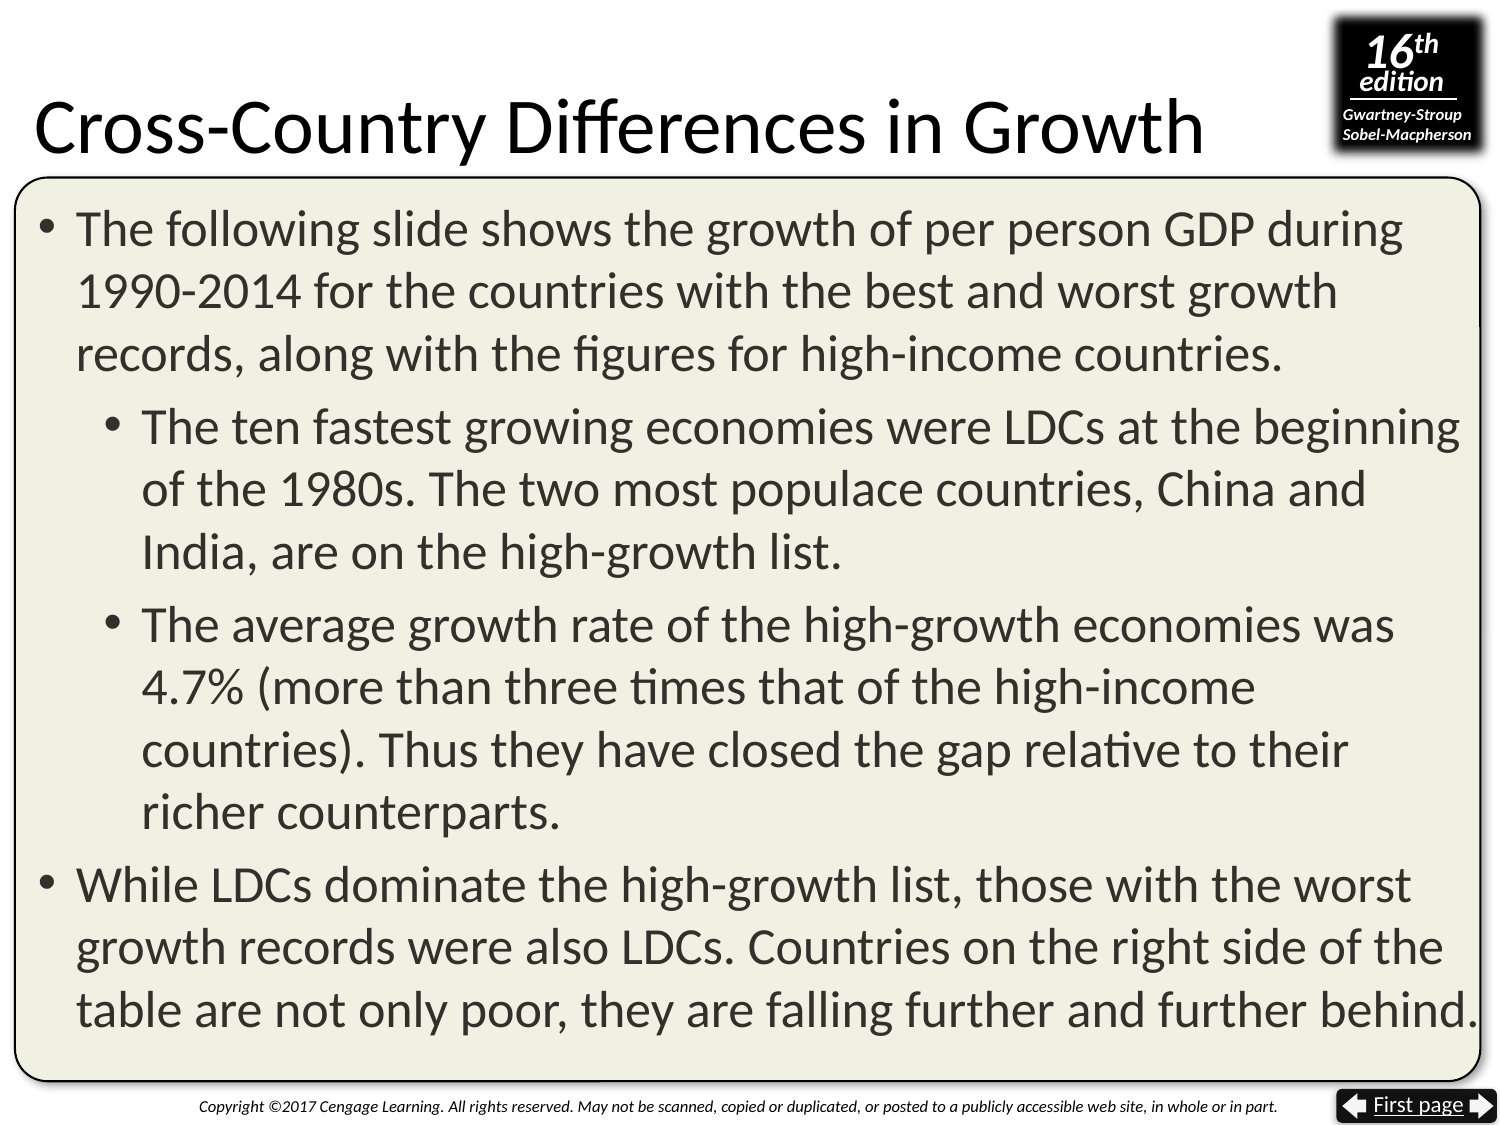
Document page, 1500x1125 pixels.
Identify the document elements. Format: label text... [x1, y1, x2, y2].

list The following slide shows the growth of per person GDP during 1990-2014 for the countries with the best and worst growth records, along with the figures for high-income countries. The ten fastest growing economies were LDCs at the beginning of the 1980s. The two most populace countries, China and India, are on the high-growth list. The average growth rate of the high-growth economies was 4.7% (more than three times that of the high-income countries). Thus they have closed the gap relative to their richer counterparts. While LDCs dominate the high-growth list, those with the worst growth records were also LDCs. Countries on the right side of the table are not only poor, they are falling further and further behind. [23, 186, 1500, 991]
title Cross-Country Differences in Growth [19, 66, 1481, 177]
